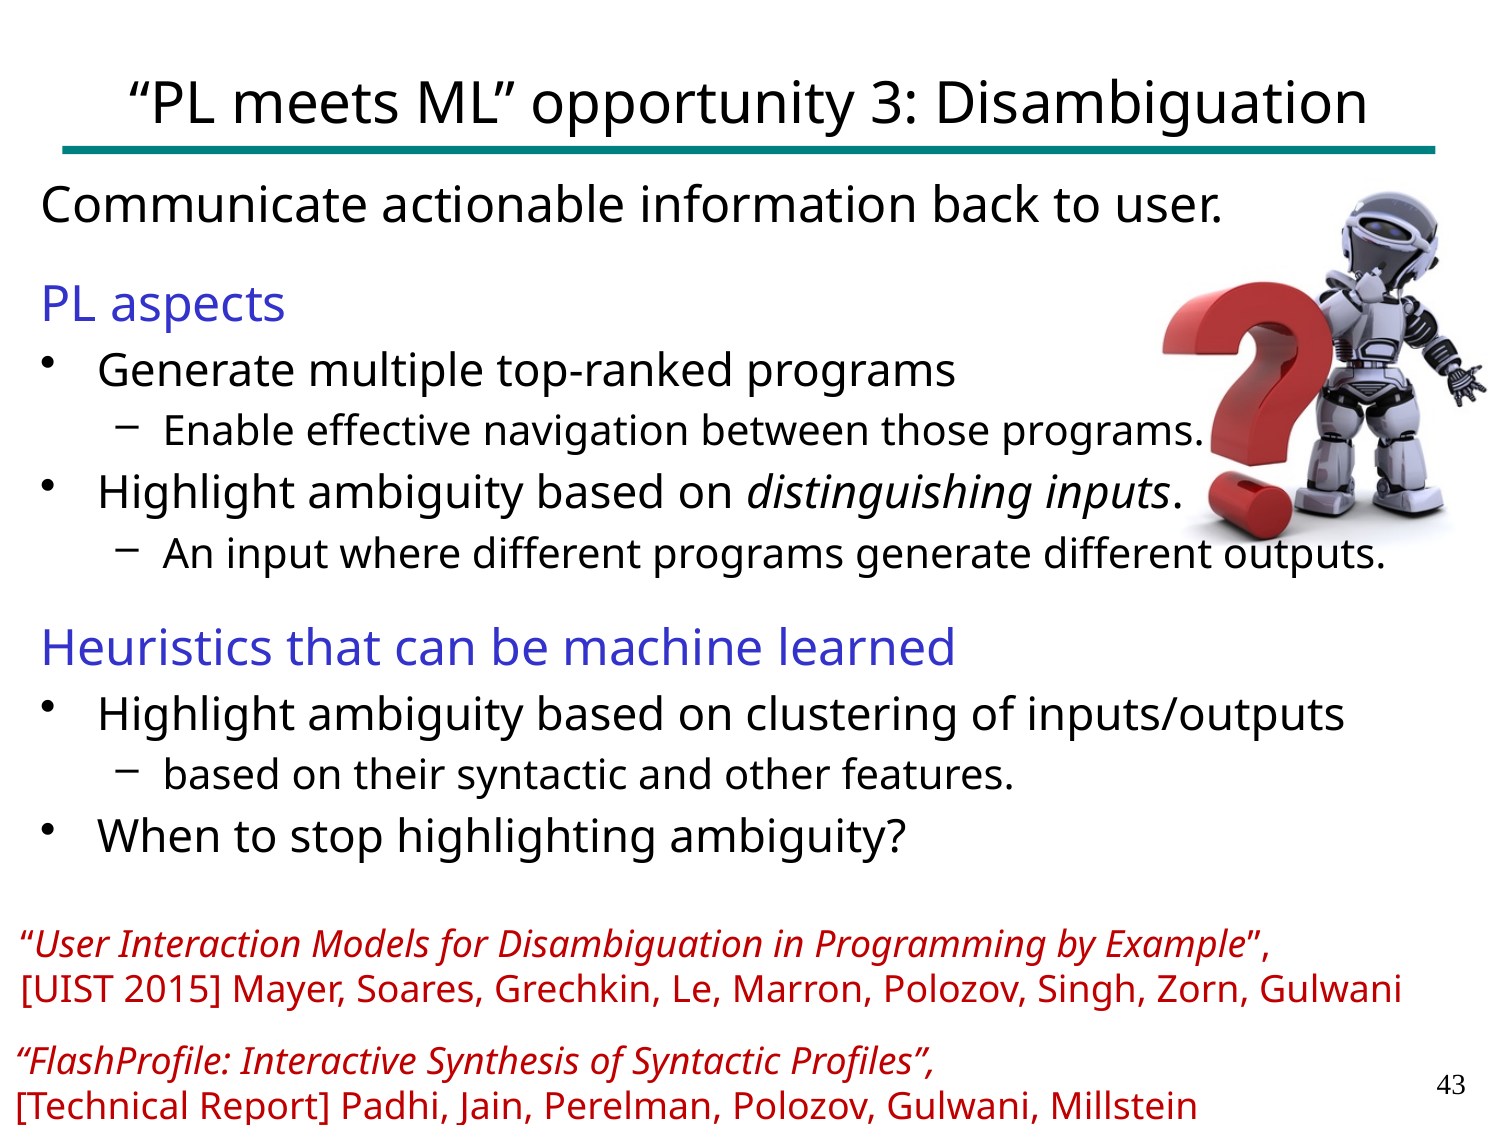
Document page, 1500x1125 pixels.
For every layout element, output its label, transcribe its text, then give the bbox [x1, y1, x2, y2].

picture [1155, 161, 1494, 584]
title “PL meets ML” opportunity 3: Disambiguation [72, 49, 1427, 151]
text_box “User Interaction Models for Disambiguation in Programming by Example”, [UIST 2015] Mayer, Soares, Grechkin, Le, Marron, Polozov, Singh, Zorn, Gulwani [5, 912, 1452, 1018]
text_box “FlashProfile: Interactive Synthesis of Syntactic Profiles”, [Technical Report] Padhi, Jain, Perelman, Polozov, Gulwani, Millstein [0, 1029, 1446, 1125]
slide_number 42 [1446, 1057, 1482, 1121]
list Communicate actionable information back to user. PL aspects Generate multiple top-ranked programs Enable effective navigation between those programs. Highlight ambiguity based on distinguishing inputs. An input where different programs generate different outputs. Heuristics that can be machine learned Highlight ambiguity based on clustering of inputs/outputs based on their syntactic and other features. When to stop highlighting ambiguity? [25, 164, 1474, 890]
